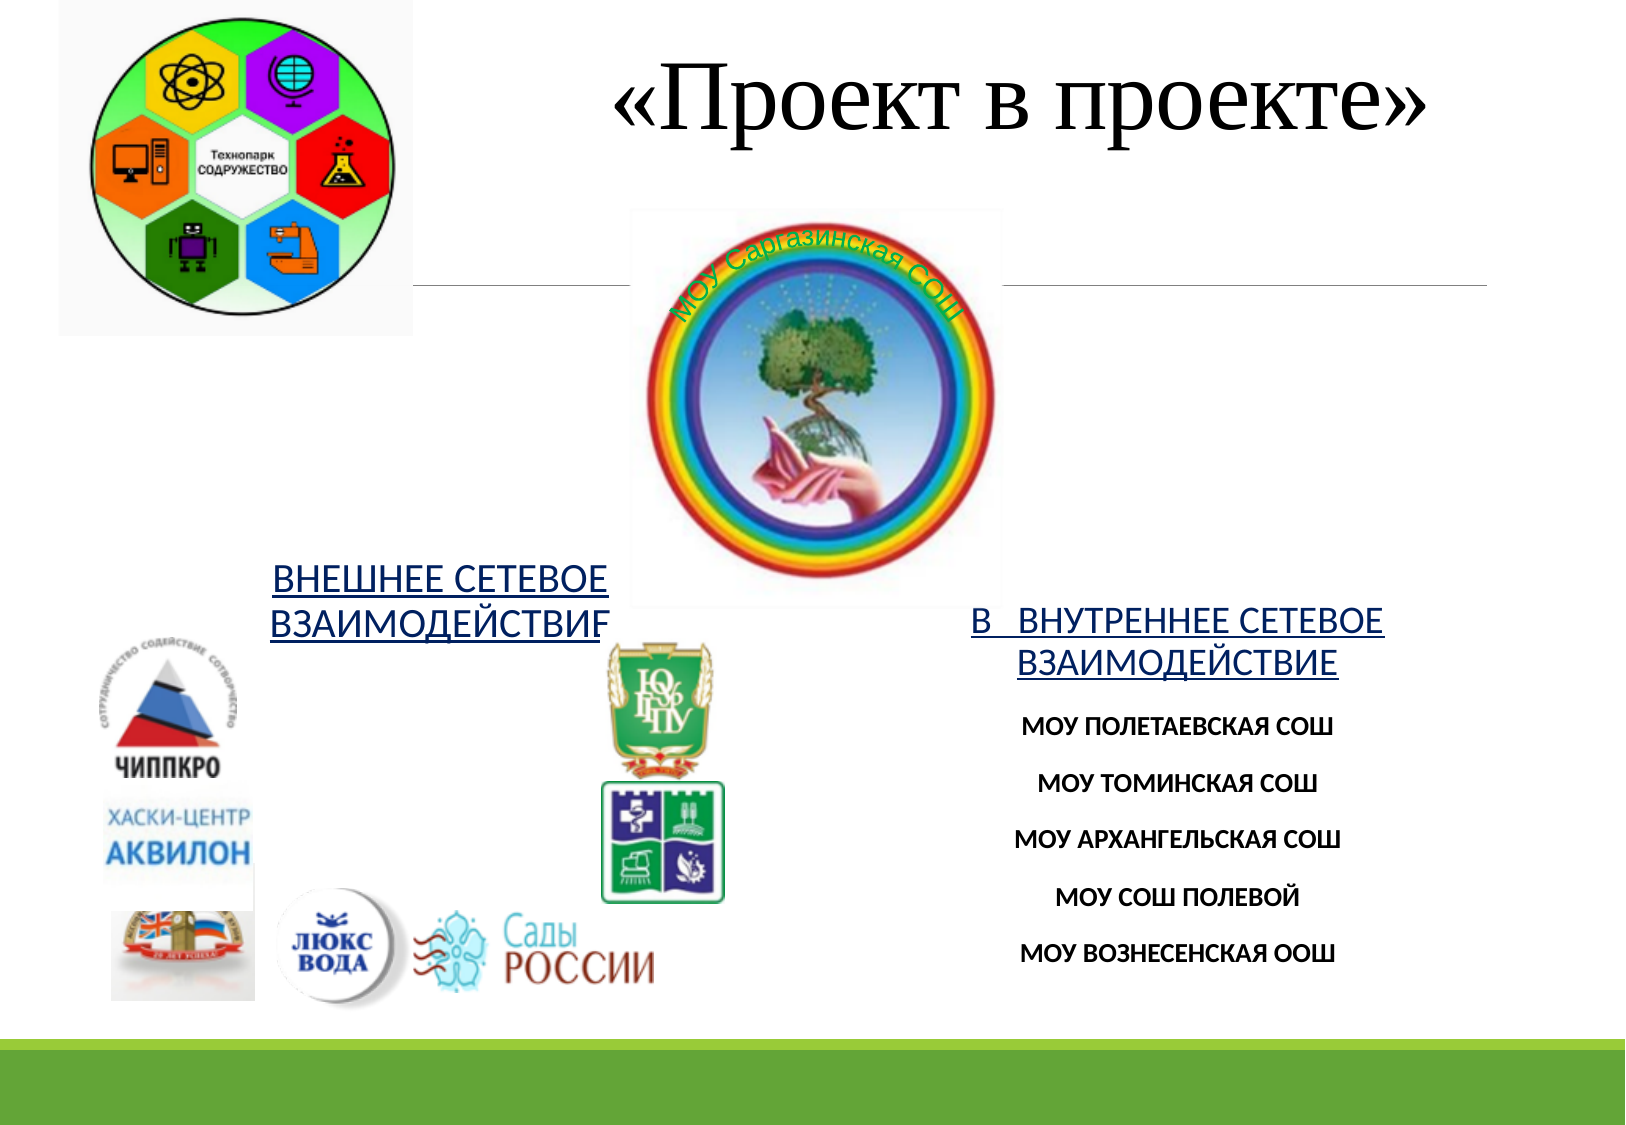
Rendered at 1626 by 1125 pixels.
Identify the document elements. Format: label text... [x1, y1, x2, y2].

title «Проект в проекте» [422, 47, 1487, 158]
list Внешнее сетевое взаимодействие [111, 421, 770, 977]
picture [275, 887, 655, 1013]
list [628, 207, 1005, 610]
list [58, 0, 414, 337]
picture [600, 633, 726, 904]
list В Внутреннее сетевое взаимодействие МОУ Полетаевская СОШ МОУ Томинская СОШ МОУ Архангельская СОШ МОУ СОШ Полевой МОУ Вознесенская ООШ [848, 591, 1507, 977]
picture [99, 636, 255, 1001]
